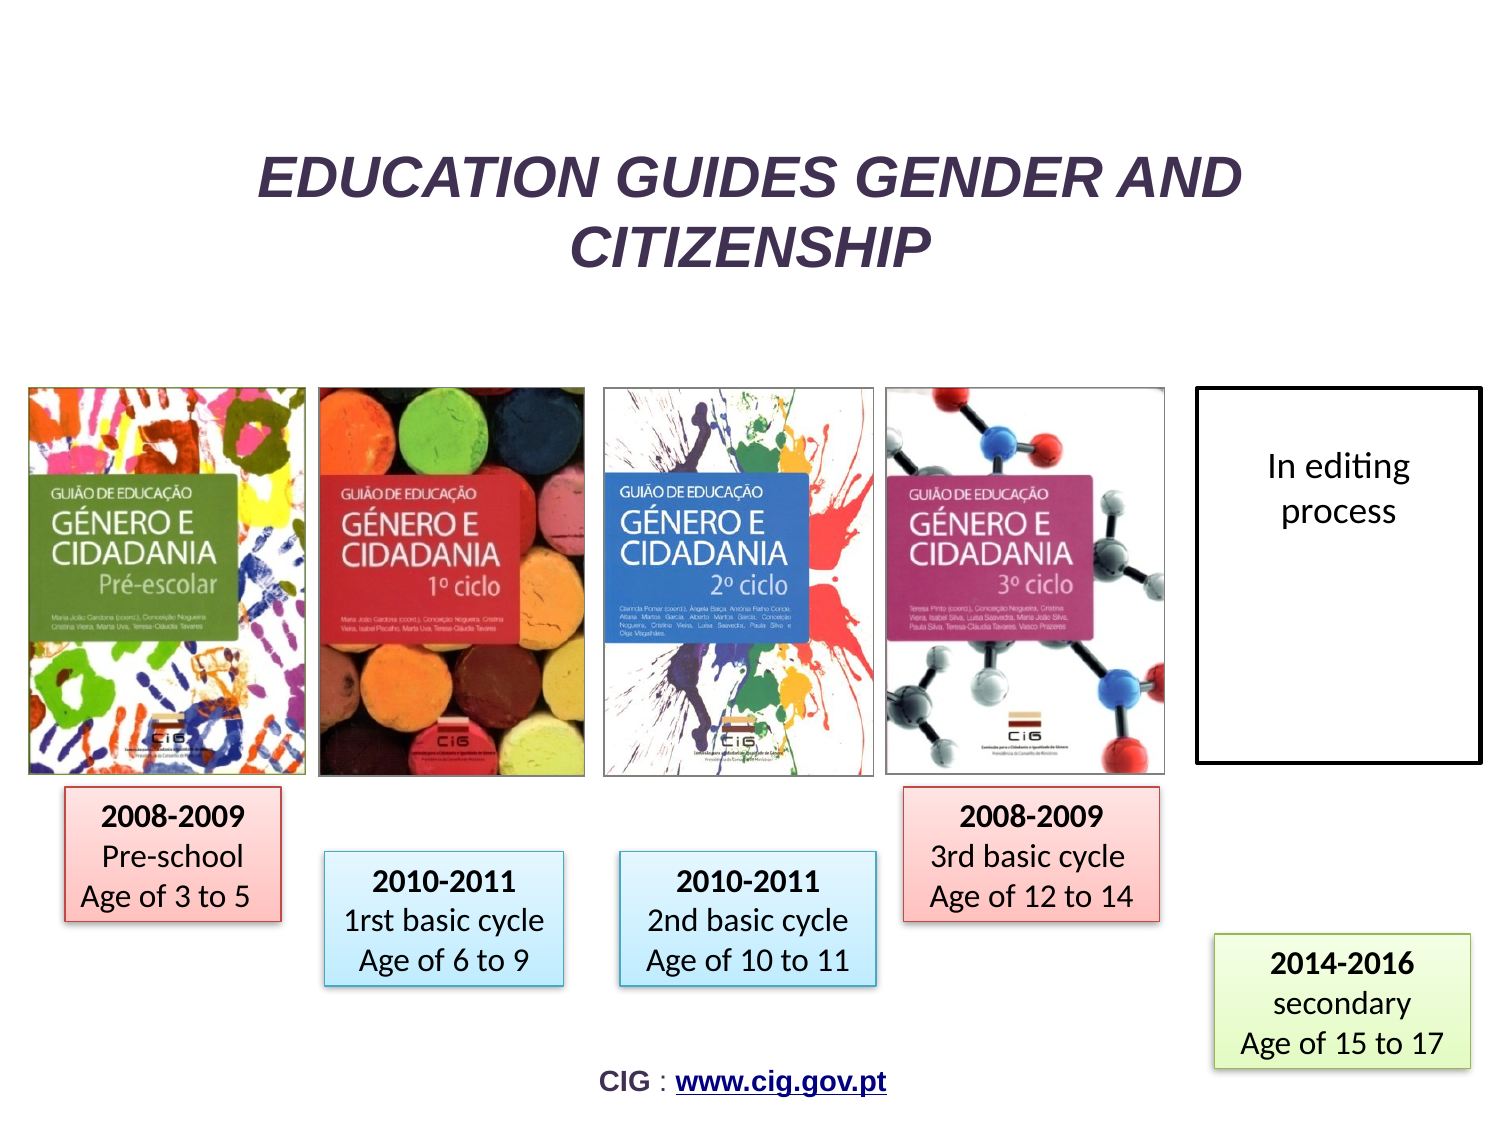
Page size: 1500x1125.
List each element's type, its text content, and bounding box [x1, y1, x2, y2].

text_box 2008-2009 3rd basic cycle Age of 12 to 14 [903, 786, 1160, 922]
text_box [29, 387, 1481, 776]
text_box CIG : www.cig.gov.pt [395, 1055, 1099, 1105]
title Education Guides Gender and Citizenship [100, 163, 1401, 256]
text_box 2014-2016 secondary Age of 15 to 17 [1214, 933, 1471, 1069]
text_box 2008-2009 Pre-school Age of 3 to 5 [64, 786, 282, 922]
text_box 2010-2011 1rst basic cycle Age of 6 to 9 [324, 851, 564, 987]
text_box 2010-2011 2nd basic cycle Age of 10 to 11 [619, 851, 877, 987]
